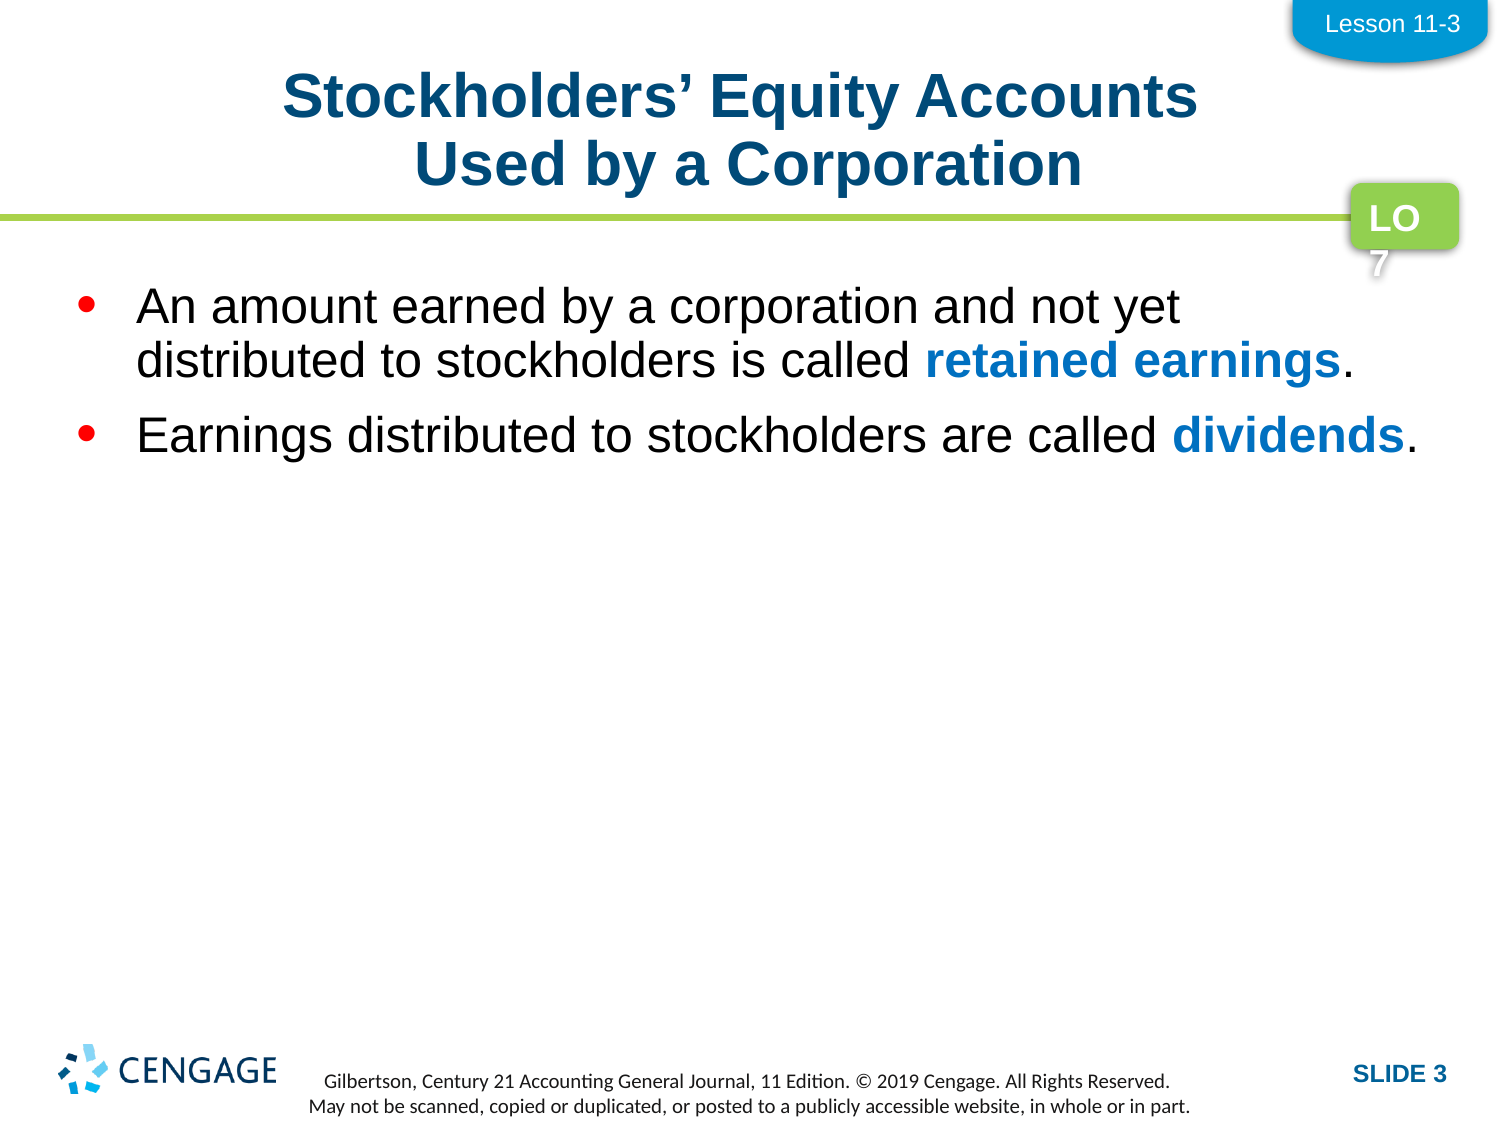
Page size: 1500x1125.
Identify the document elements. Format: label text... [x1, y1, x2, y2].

text_box Lesson 11-3 [1310, 0, 1477, 45]
picture [58, 1044, 276, 1094]
text_box [1292, 0, 1488, 63]
text_box SLIDE 3 [1162, 1049, 1463, 1095]
list An amount earned by a corporation and not yet distributed to stockholders is called retained earnings. Earnings distributed to stockholders are called dividends. [76, 280, 1422, 513]
title Stockholders’ Equity Accounts Used by a Corporation [103, 63, 1397, 184]
text_box LO7 [1350, 183, 1460, 250]
